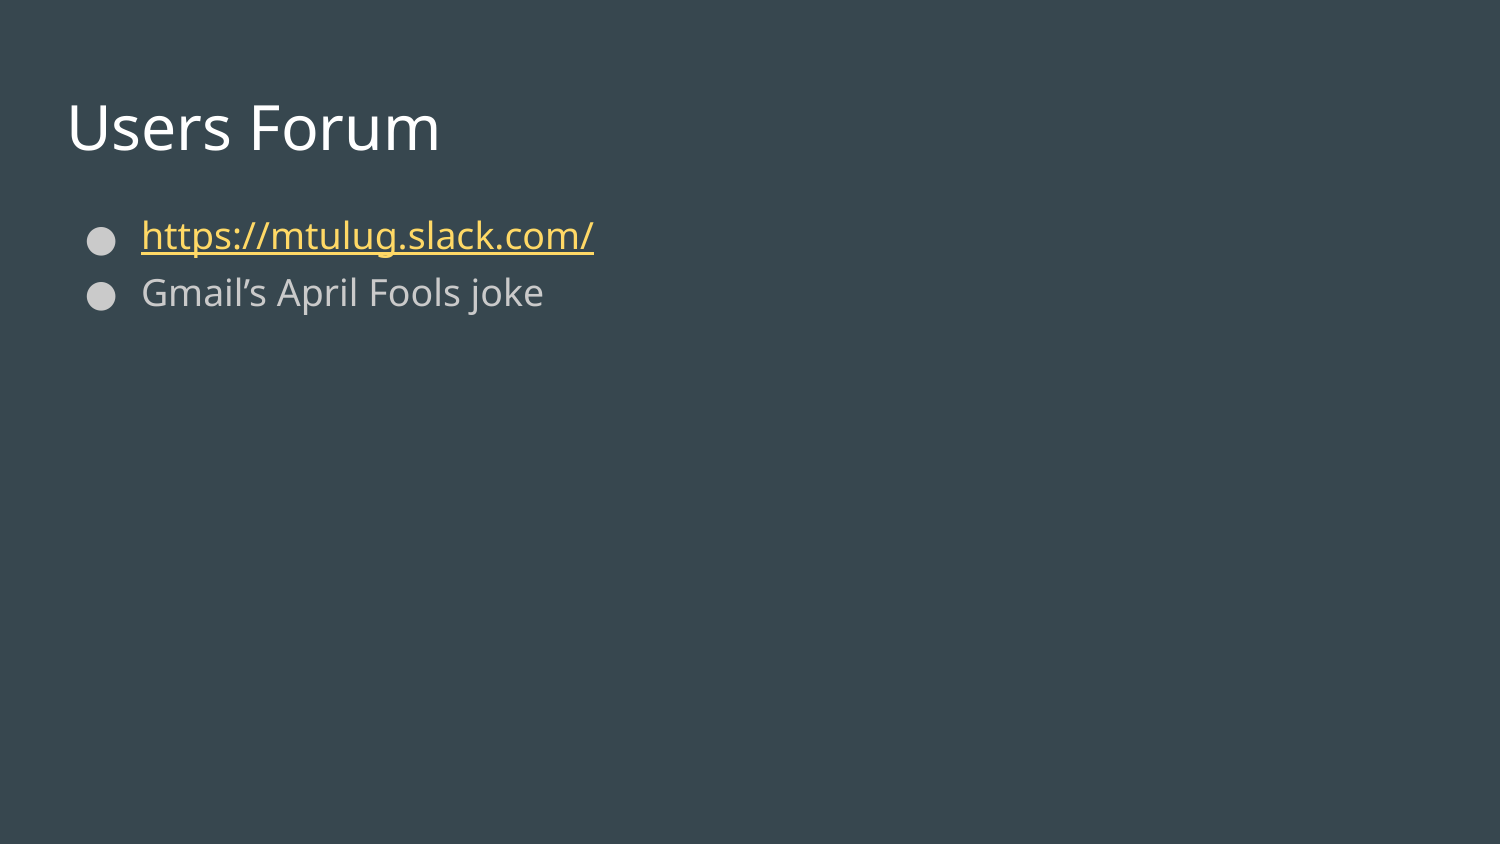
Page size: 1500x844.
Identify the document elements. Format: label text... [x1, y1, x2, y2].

title Users Forum [51, 72, 1449, 167]
list https://mtulug.slack.com/ Gmail’s April Fools joke [51, 189, 1449, 750]
